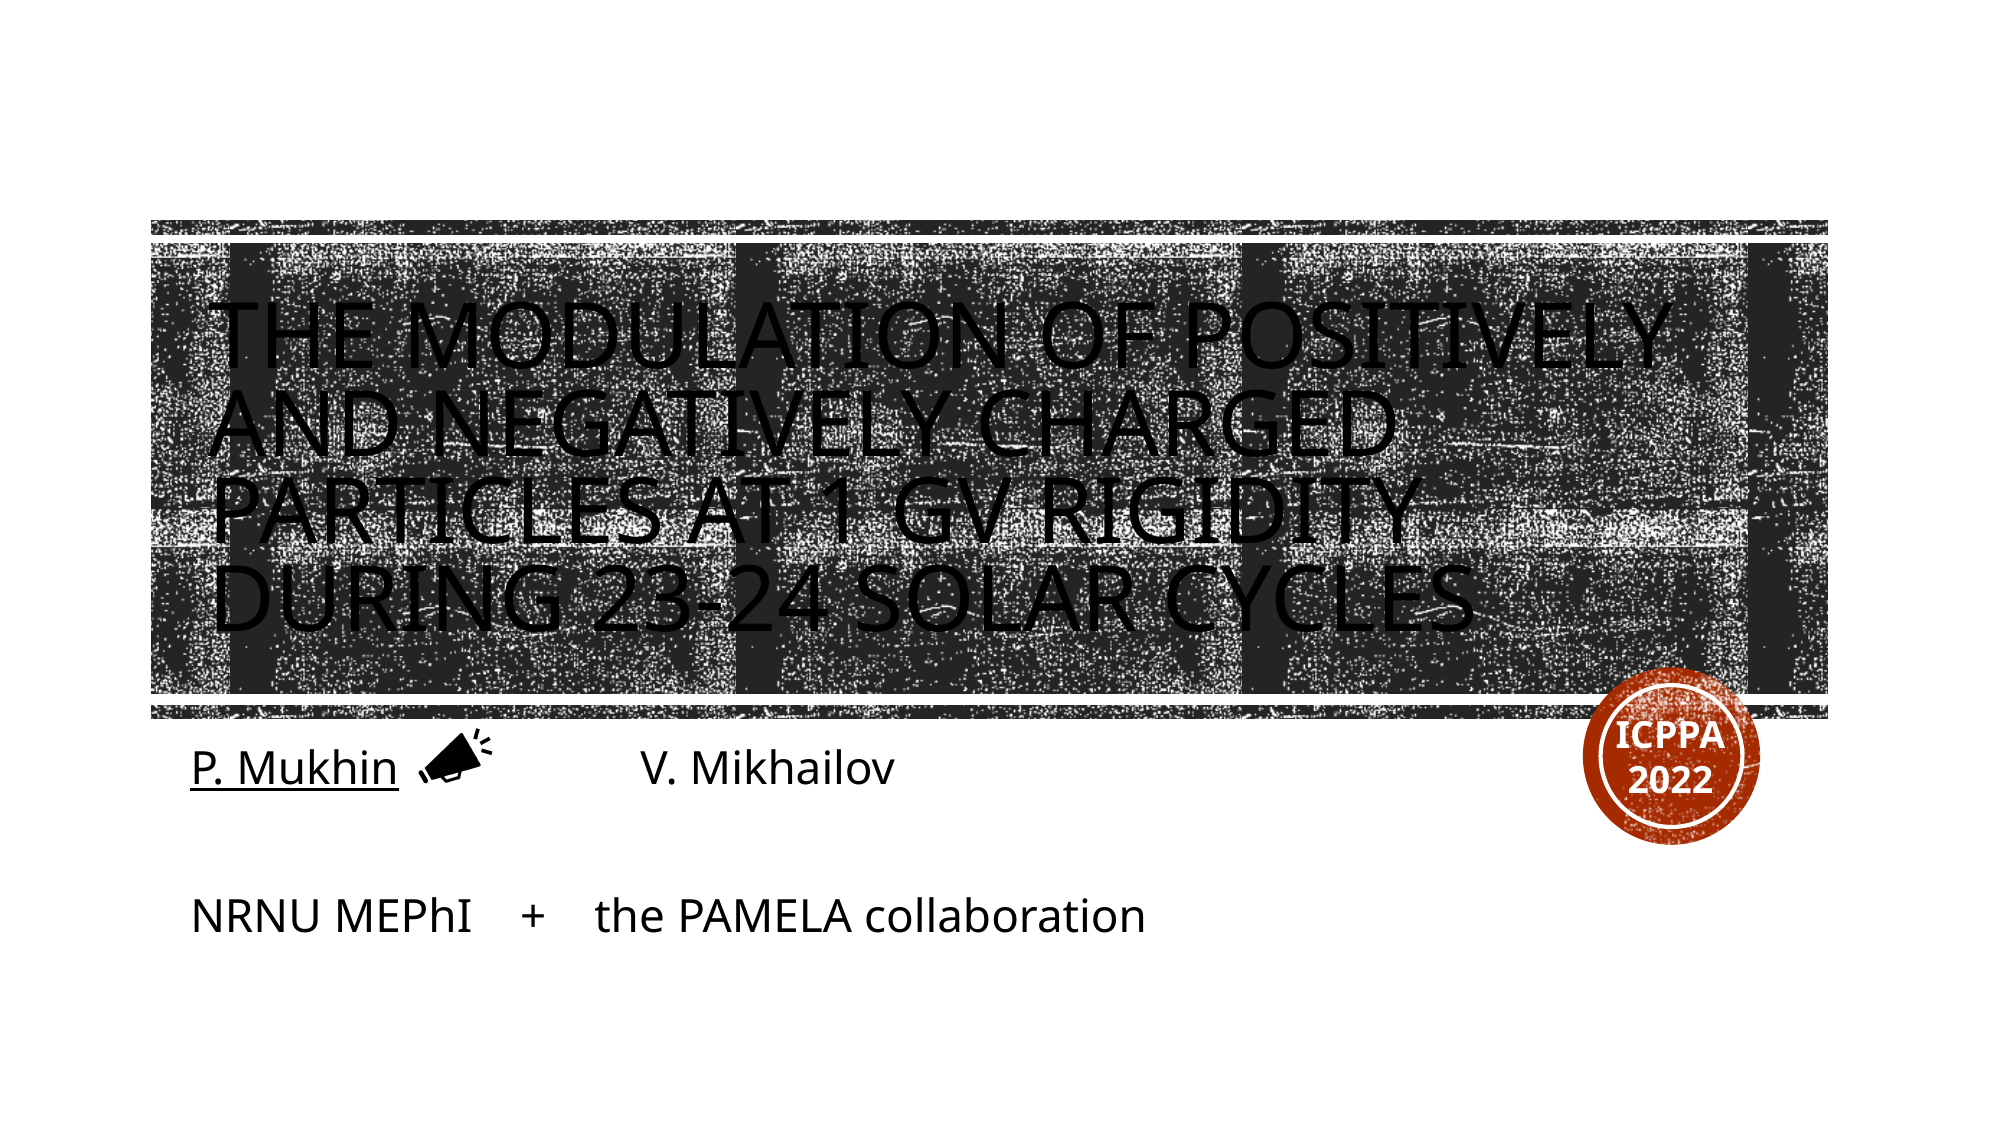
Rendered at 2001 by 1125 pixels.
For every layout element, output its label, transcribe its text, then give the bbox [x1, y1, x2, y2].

picture [409, 711, 500, 802]
slide_number ICPPA 2022 [1580, 703, 1761, 809]
title The modulation of positively and negatively charged particles at 1 GV rigidity during 23-24 solar cycles [193, 256, 1856, 691]
subtitle P. Mukhin V. Mikhailov NRNU MEPhI + the PAMELA collaboration [175, 737, 1470, 975]
